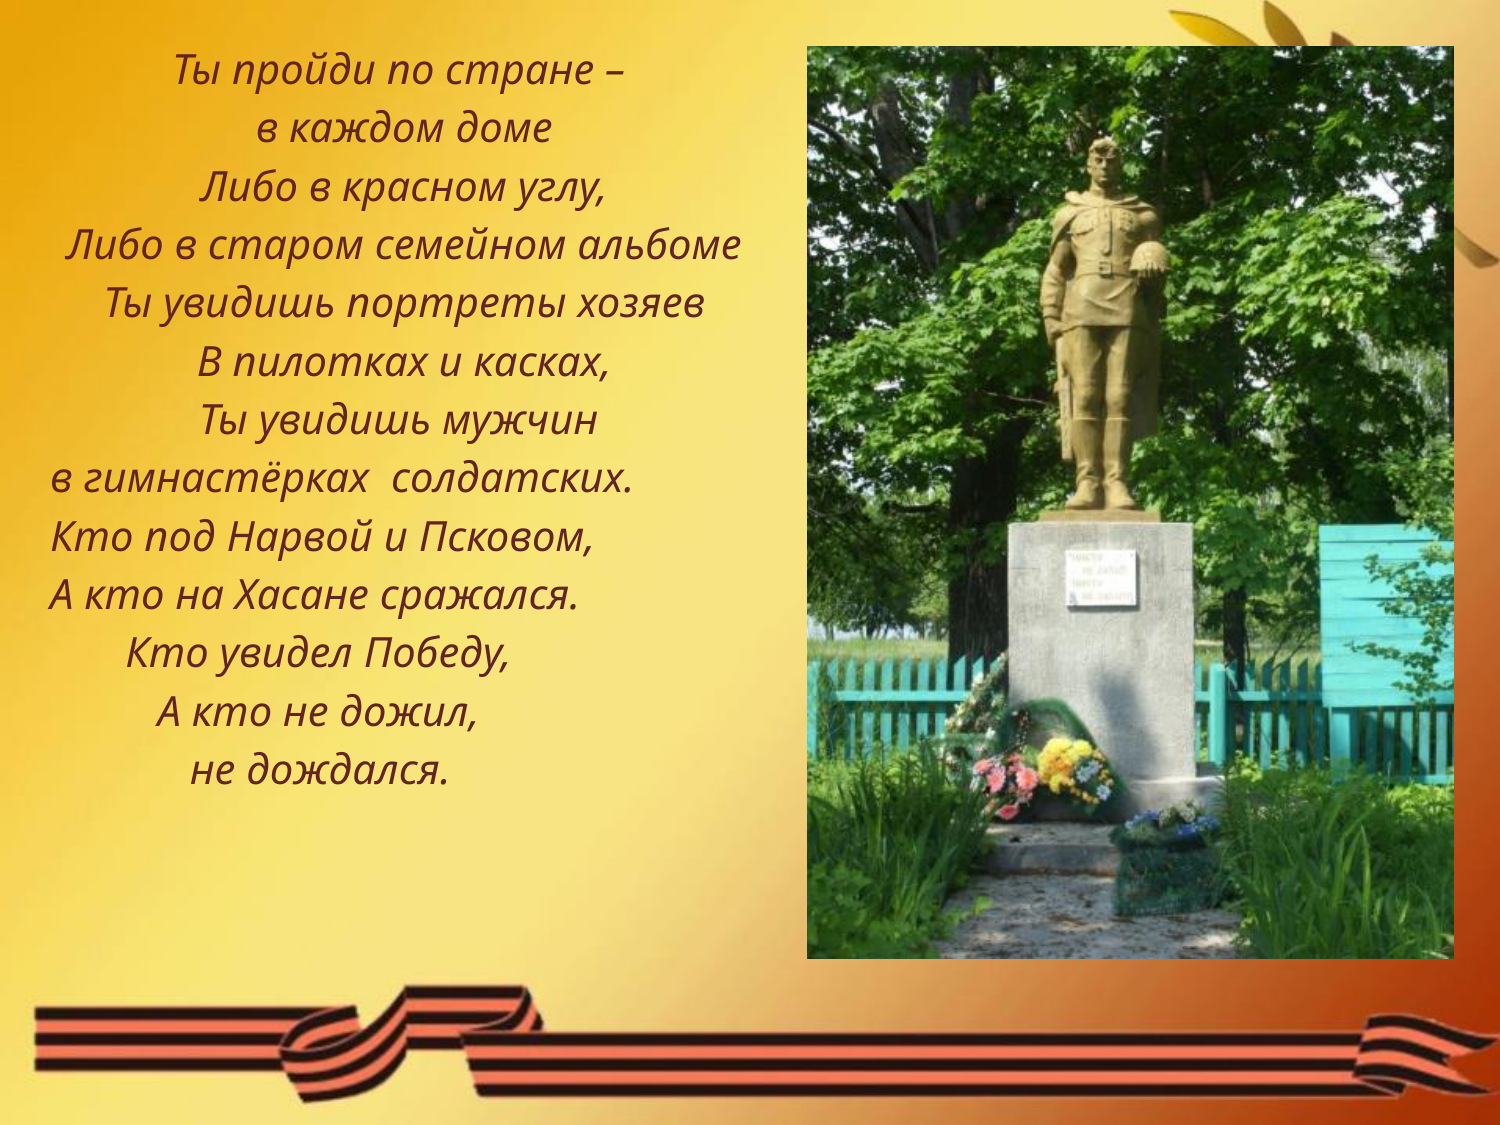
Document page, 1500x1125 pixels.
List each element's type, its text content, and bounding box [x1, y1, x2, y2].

list Ты пройди по стране – в каждом доме Либо в красном углу, Либо в старом семейном альбоме Ты увидишь портреты хозяев В пилотках и касках, Ты увидишь мужчин в гимнастёрках солдатских. Кто под Нарвой и Псковом, А кто на Хасане сражался. Кто увидел Победу, А кто не дожил, не дождался. [35, 35, 774, 1005]
picture [0, 0, 1500, 1125]
